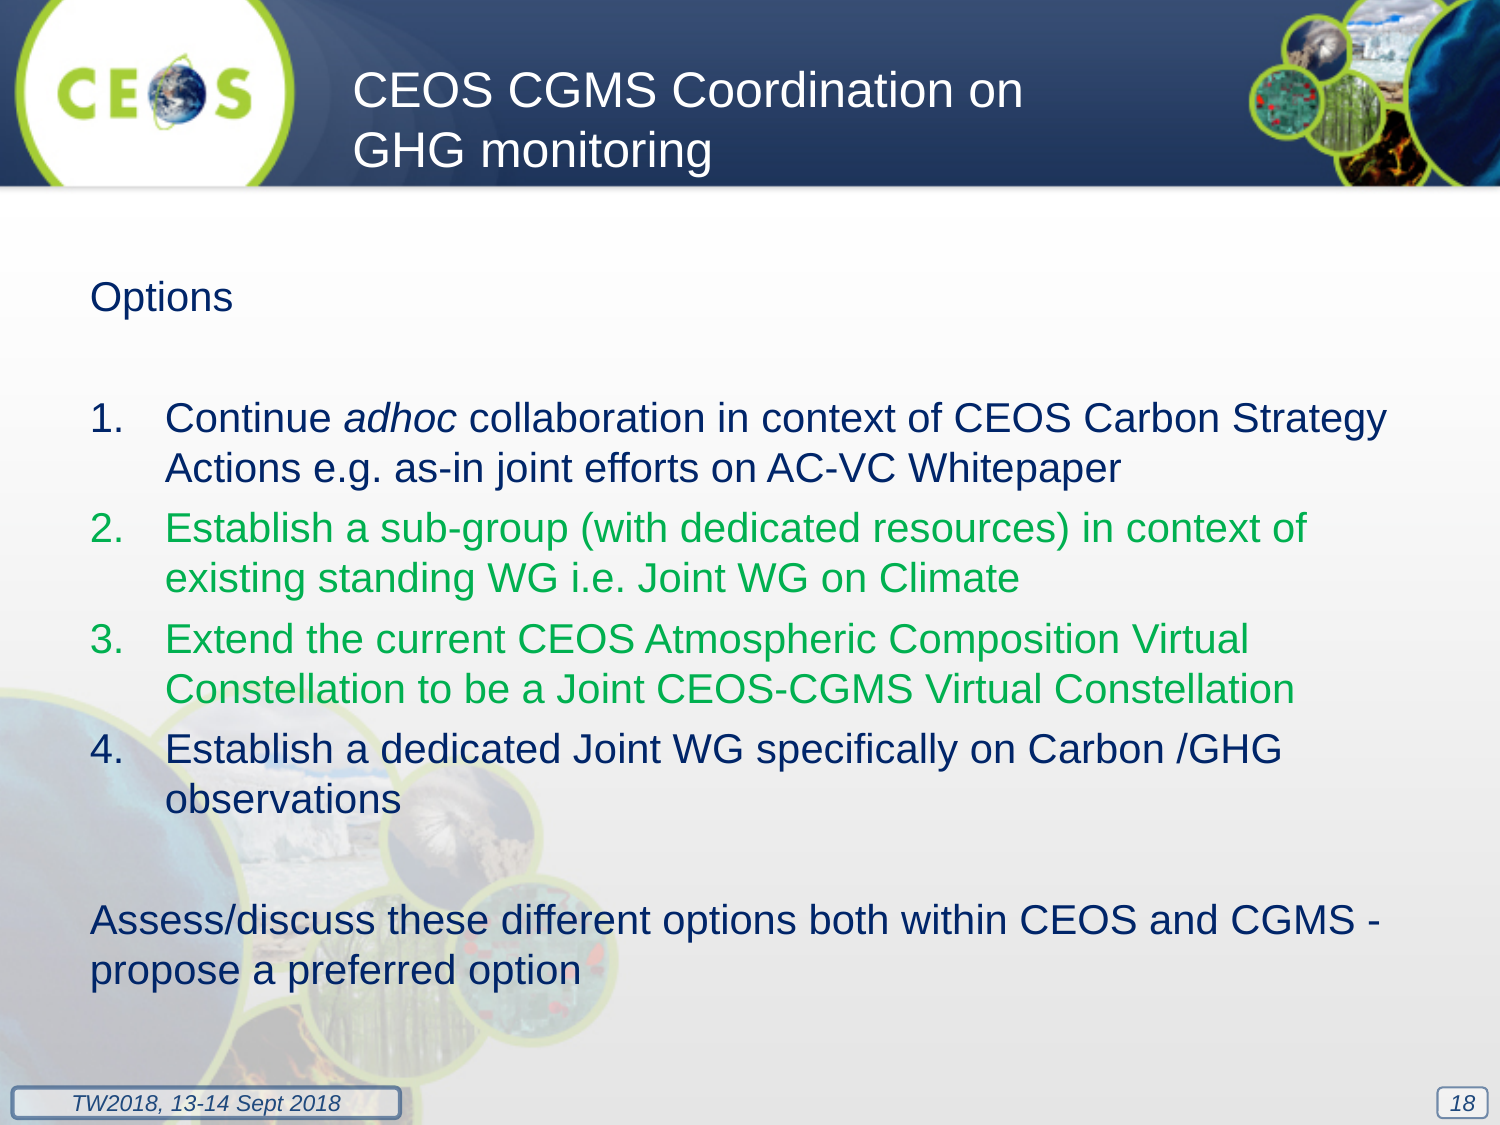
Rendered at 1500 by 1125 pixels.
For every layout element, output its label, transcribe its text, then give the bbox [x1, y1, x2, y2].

list Options Continue adhoc collaboration in context of CEOS Carbon Strategy Actions e.g. as-in joint efforts on AC-VC Whitepaper Establish a sub-group (with dedicated resources) in context of existing standing WG i.e. Joint WG on Climate Extend the current CEOS Atmospheric Composition Virtual Constellation to be a Joint CEOS-CGMS Virtual Constellation Establish a dedicated Joint WG specifically on Carbon /GHG observations Assess/discuss these different options both within CEOS and CGMS - propose a preferred option [75, 262, 1413, 1038]
list CEOS CGMS Coordination on GHG monitoring [337, 50, 1150, 138]
slide_number 18 [1436, 1086, 1489, 1120]
picture [0, 0, 1500, 1125]
